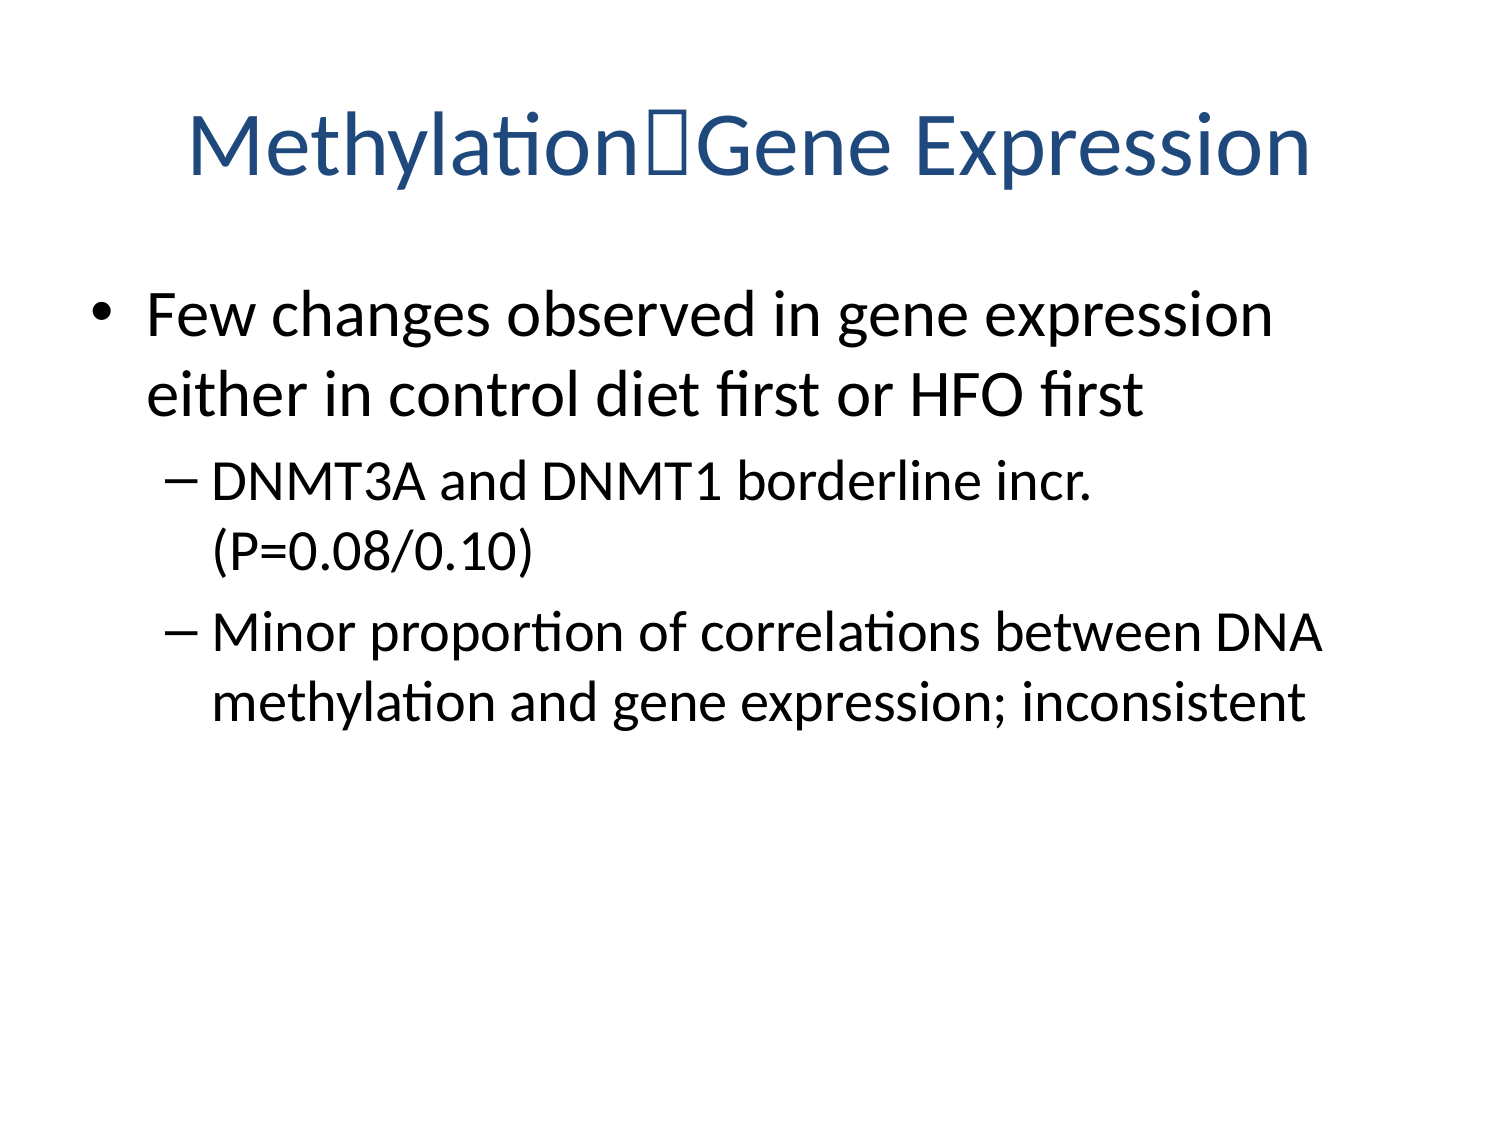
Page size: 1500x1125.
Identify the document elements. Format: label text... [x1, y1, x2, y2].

title MethylationGene Expression [75, 45, 1425, 233]
list Few changes observed in gene expression either in control diet first or HFO first DNMT3A and DNMT1 borderline incr. (P=0.08/0.10) Minor proportion of correlations between DNA methylation and gene expression; inconsistent [75, 262, 1425, 1005]
